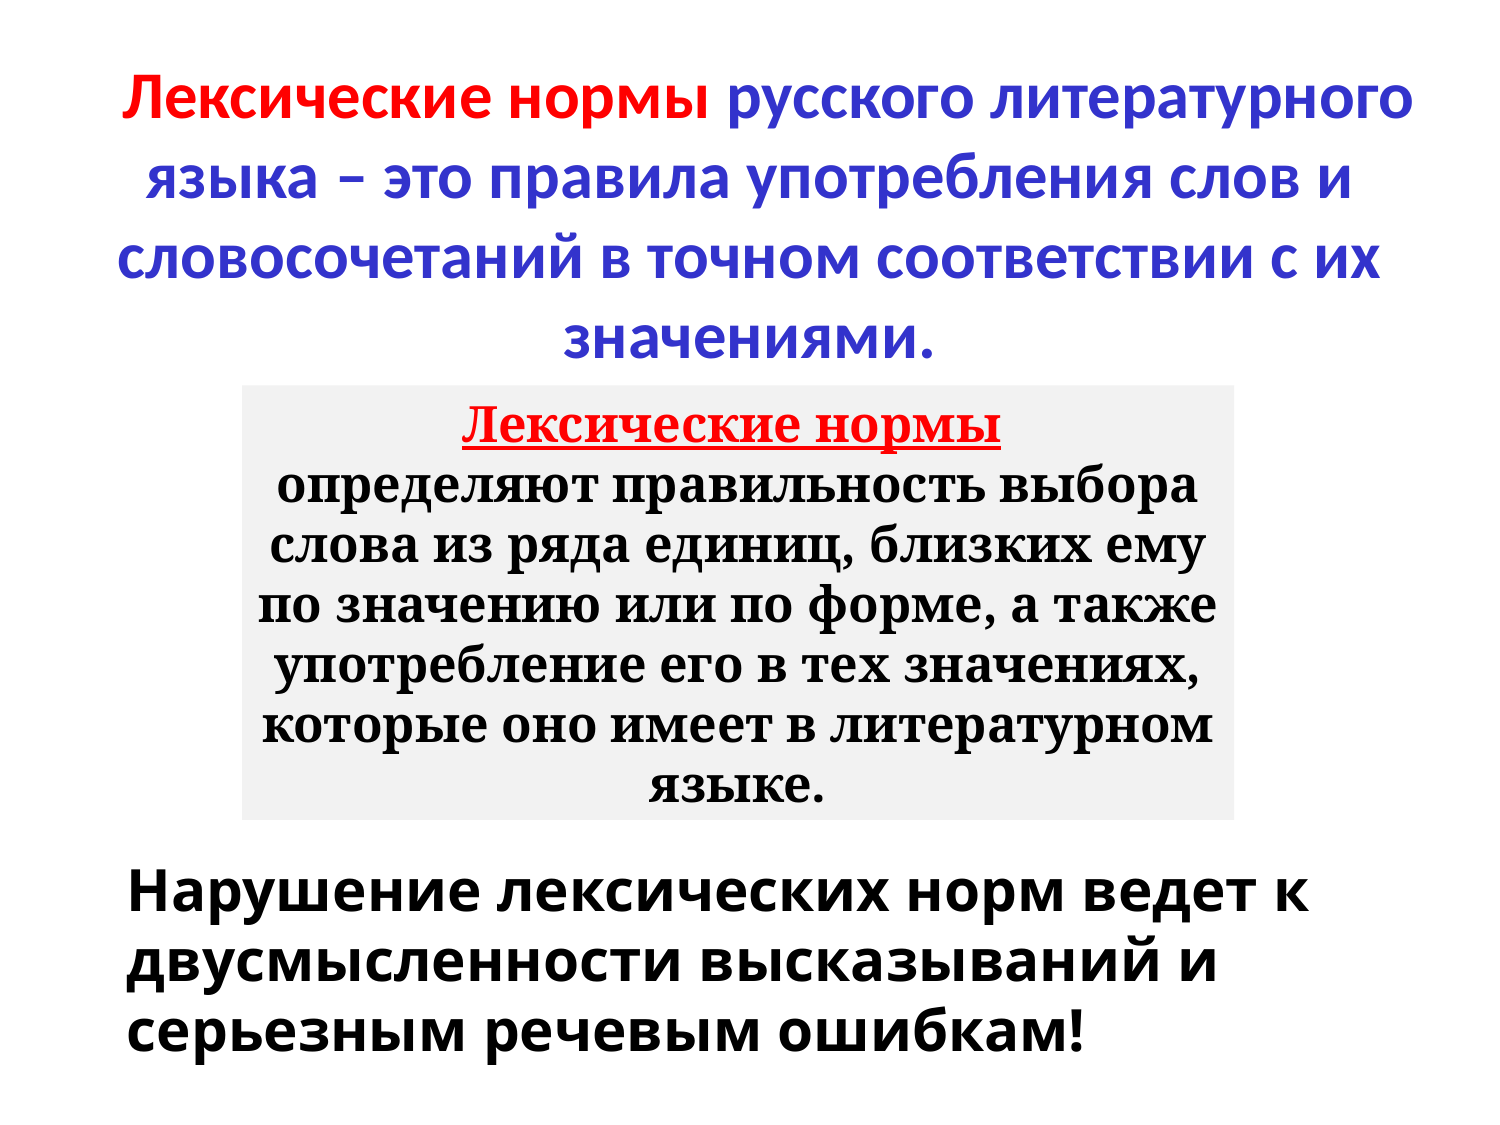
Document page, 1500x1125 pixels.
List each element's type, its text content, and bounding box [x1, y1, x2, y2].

text_box Лексические нормы определяют правильность выбора слова из ряда единиц, близких ему по значению или по форме, а также употребление его в тех значениях, которые оно имеет в литературном языке. [242, 385, 1235, 820]
text_box Лексические нормы русского литературного языка – это правила употребления слов и словосочетаний в точном соответствии с их значениями. [0, 44, 1500, 380]
text_box Нарушение лексических норм ведет к двусмысленности высказываний и серьезным речевым ошибкам! [112, 846, 1400, 1071]
